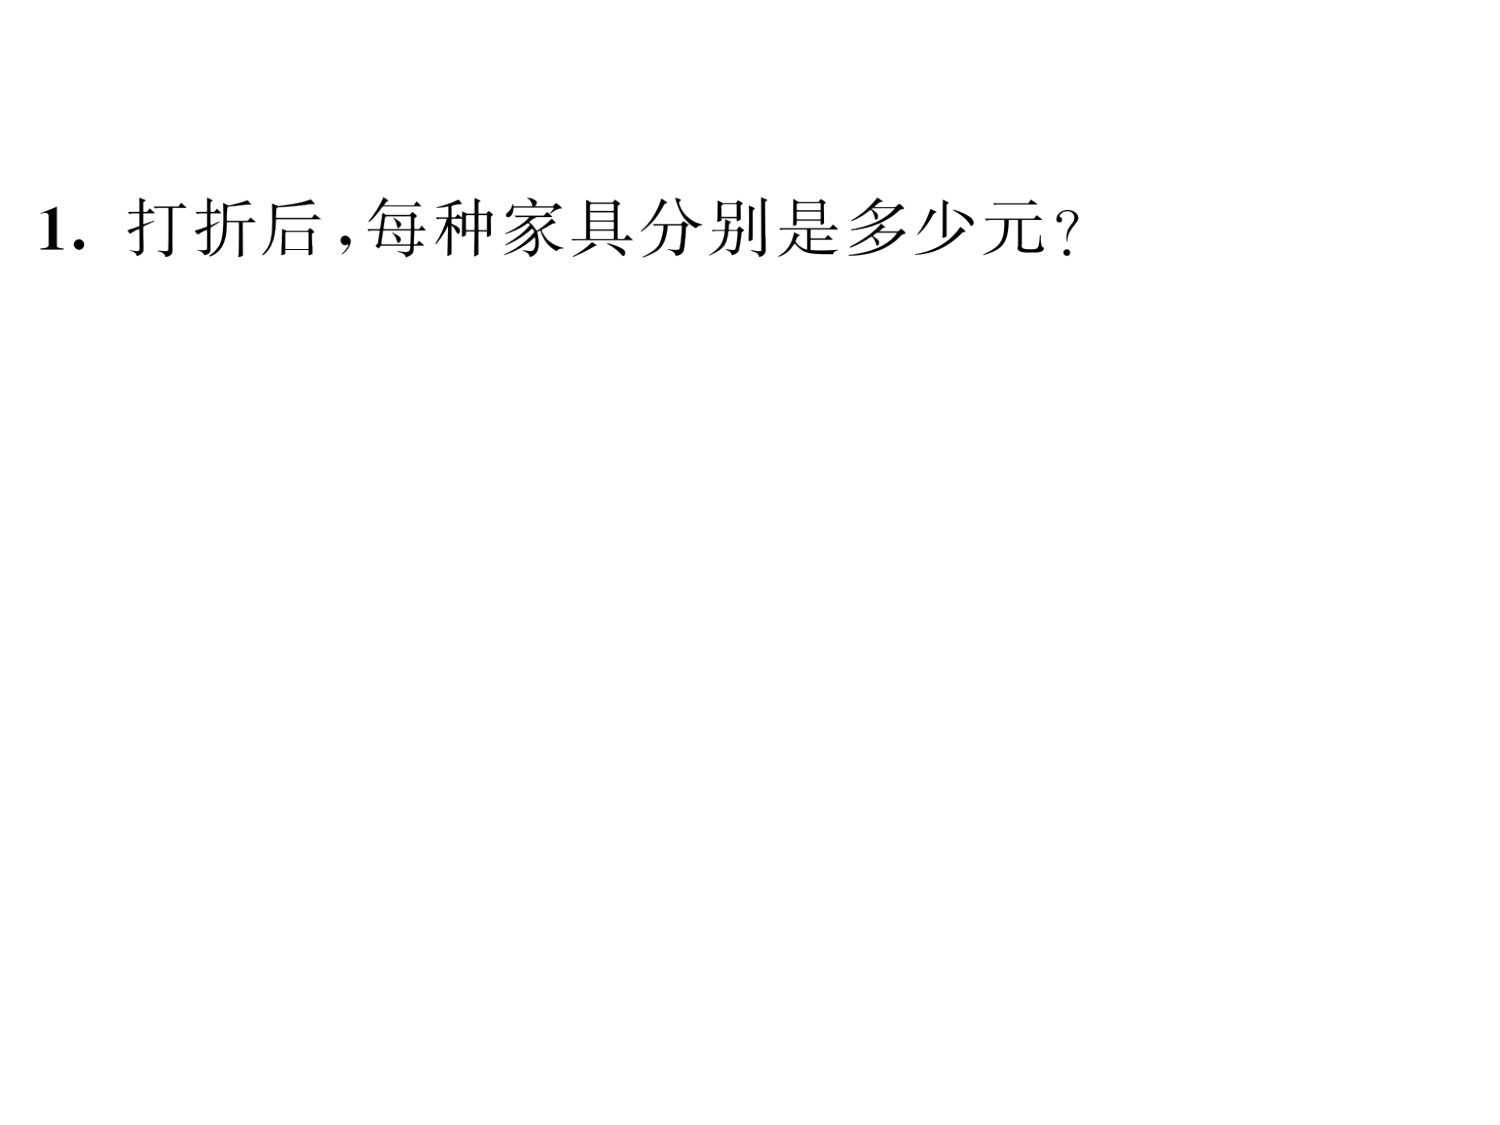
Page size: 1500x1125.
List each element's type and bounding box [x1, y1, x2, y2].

picture [35, 177, 1453, 866]
